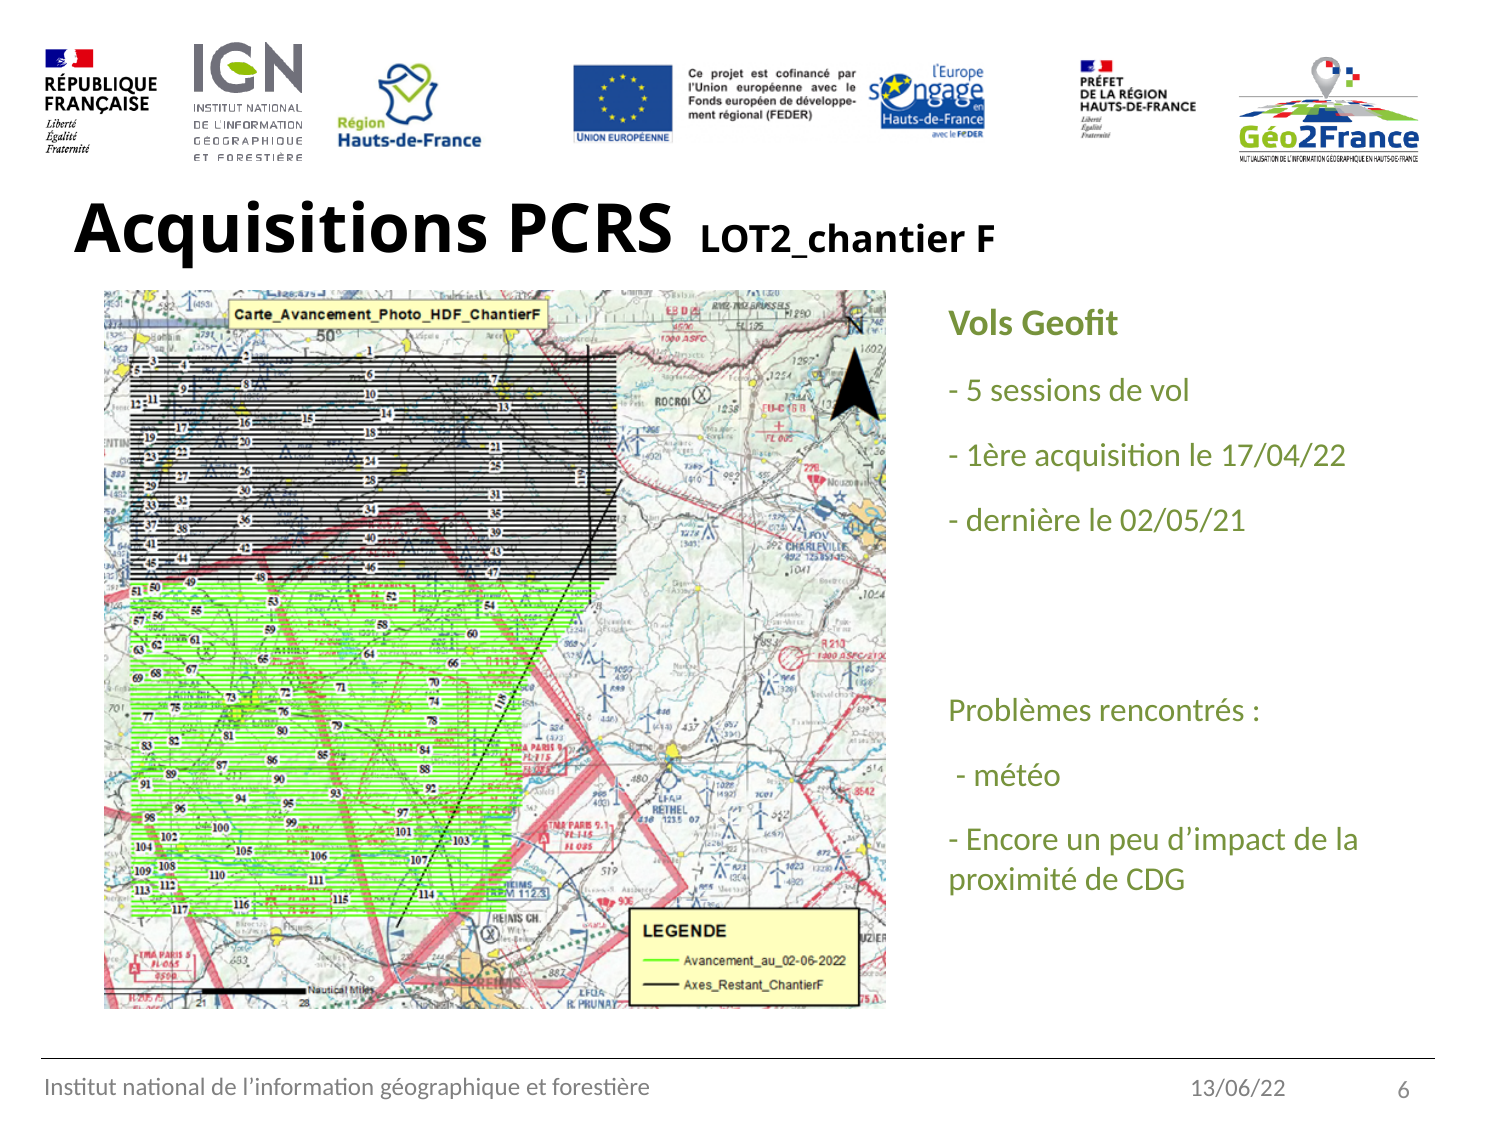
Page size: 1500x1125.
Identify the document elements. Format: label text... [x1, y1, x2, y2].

text_box 13/06/22 [1175, 1066, 1363, 1110]
picture [17, 18, 302, 233]
text_box Vols Geofit - 5 sessions de vol - 1ère acquisition le 17/04/22 - dernière le 02/05/21 Problèmes rencontrés : - météo - Encore un peu d’impact de la proximité de CDG [933, 290, 1473, 955]
picture [104, 290, 887, 1009]
picture [329, 49, 1207, 149]
text_box Acquisitions PCRS LOT2_chantier F [0, 148, 1335, 303]
picture [1223, 45, 1437, 166]
slide_number 6 [1074, 1066, 1425, 1119]
text_box Institut national de l’information géographique et forestière [29, 1062, 678, 1108]
